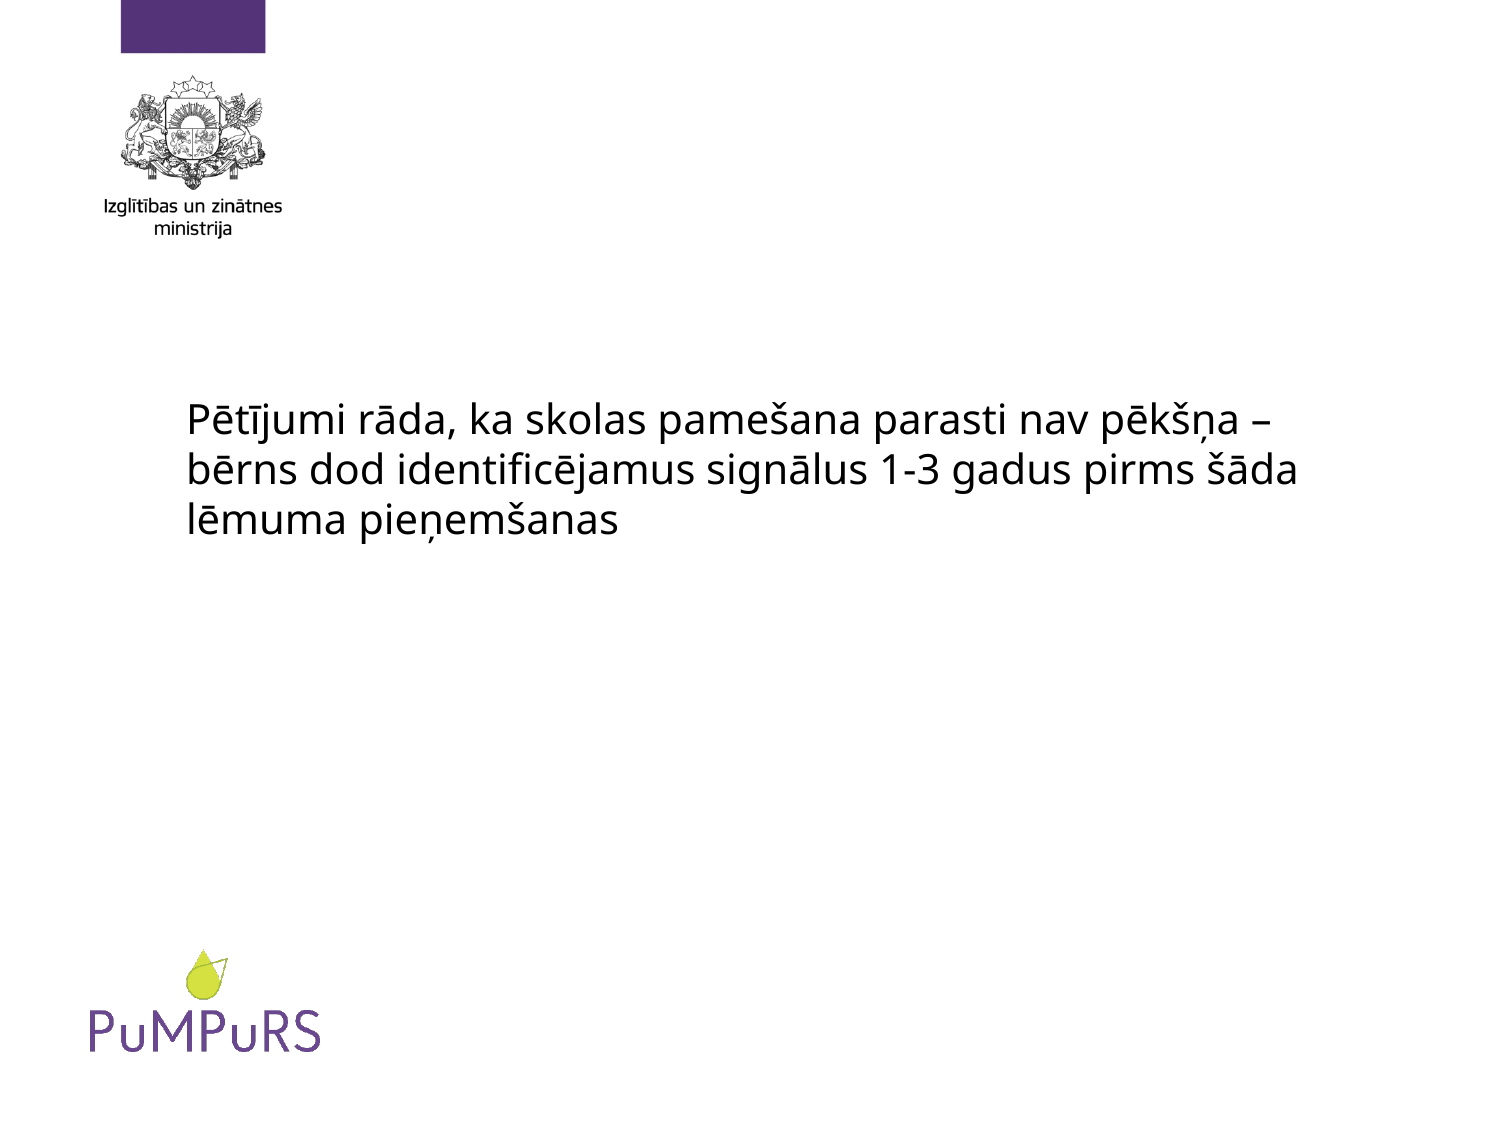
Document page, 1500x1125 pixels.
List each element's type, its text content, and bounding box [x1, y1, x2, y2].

list Pētījumi rāda, ka skolas pamešana parasti nav pēkšņa – bērns dod identificējamus signālus 1-3 gadus pirms šāda lēmuma pieņemšanas [171, 385, 1380, 768]
picture [48, 0, 338, 321]
picture [90, 949, 320, 1052]
